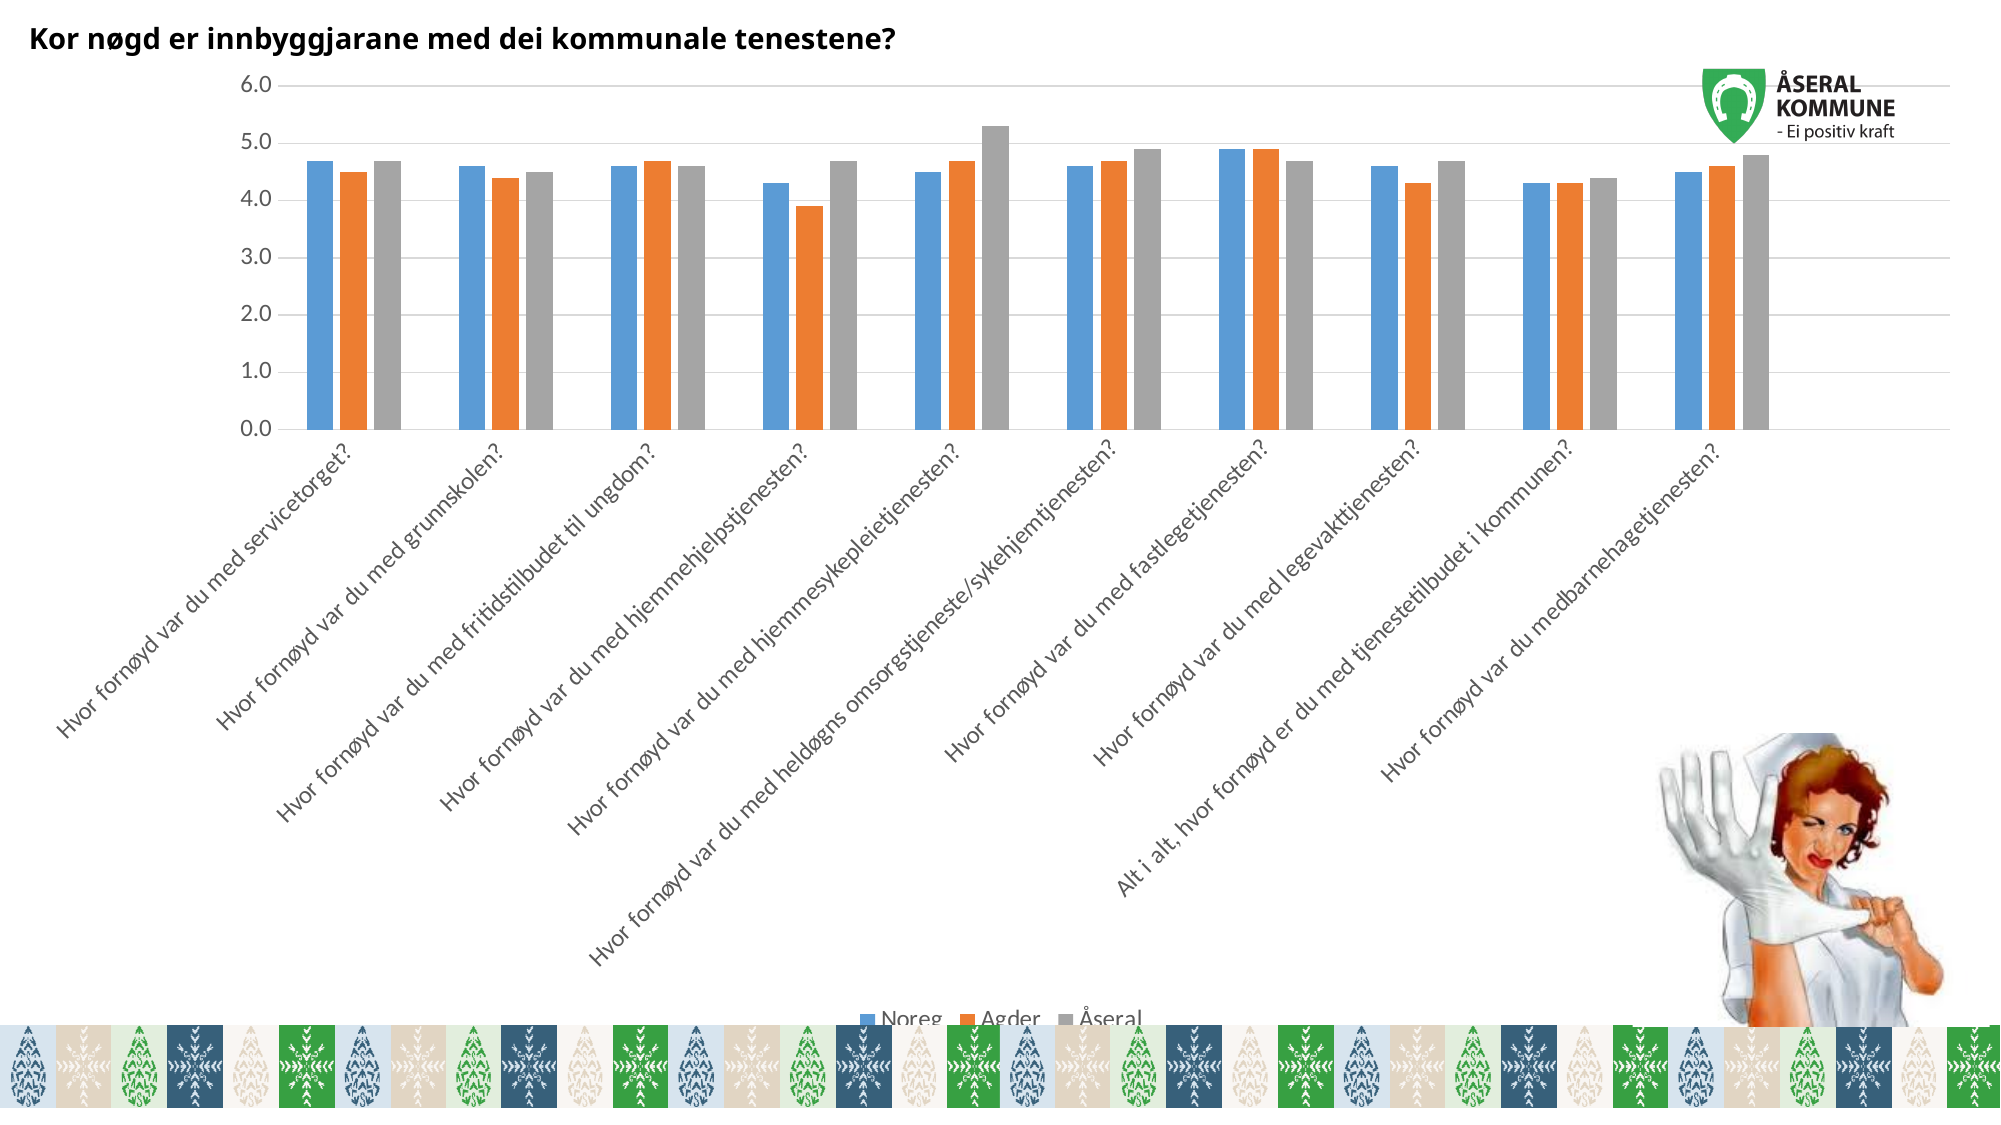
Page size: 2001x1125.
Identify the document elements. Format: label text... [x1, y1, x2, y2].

chart [13, 53, 1990, 1025]
picture [1632, 733, 1990, 1041]
picture [1682, 53, 1931, 155]
title Kor nøgd er innbyggjarane med dei kommunale tenestene? [13, 0, 1739, 53]
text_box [0, 1025, 2000, 1108]
